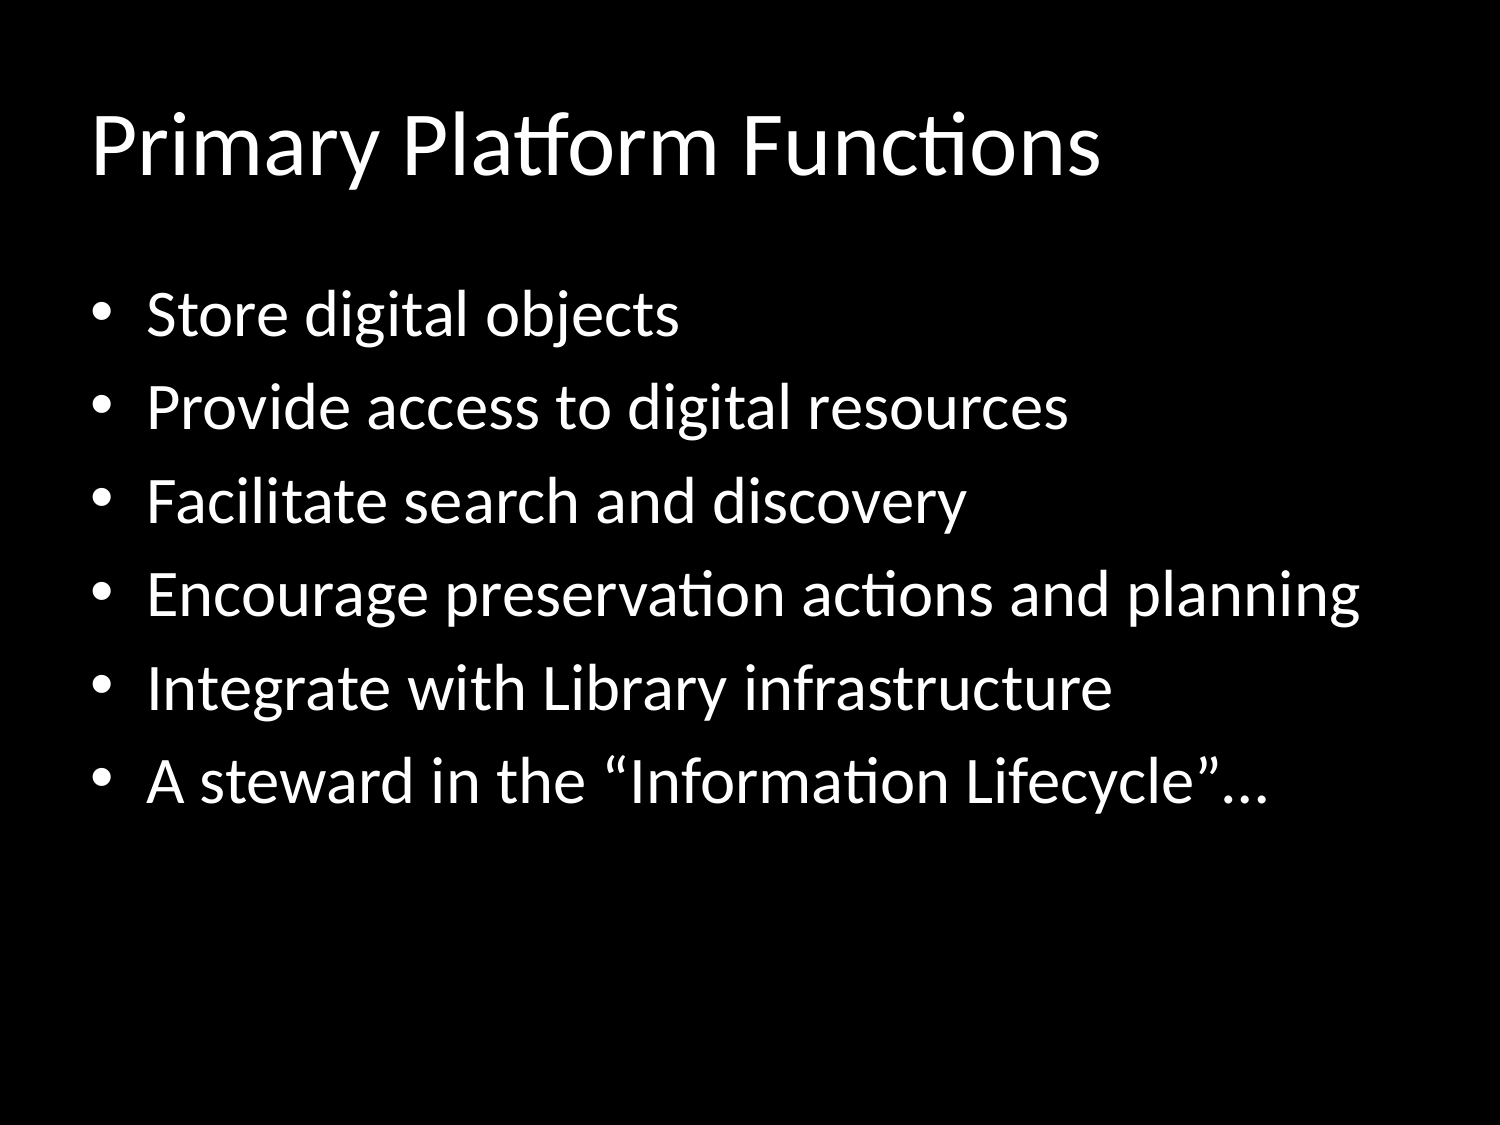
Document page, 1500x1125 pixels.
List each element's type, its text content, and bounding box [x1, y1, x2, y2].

list Store digital objects Provide access to digital resources Facilitate search and discovery Encourage preservation actions and planning Integrate with Library infrastructure A steward in the “Information Lifecycle”… [75, 262, 1425, 1005]
title Primary Platform Functions [75, 45, 1425, 233]
